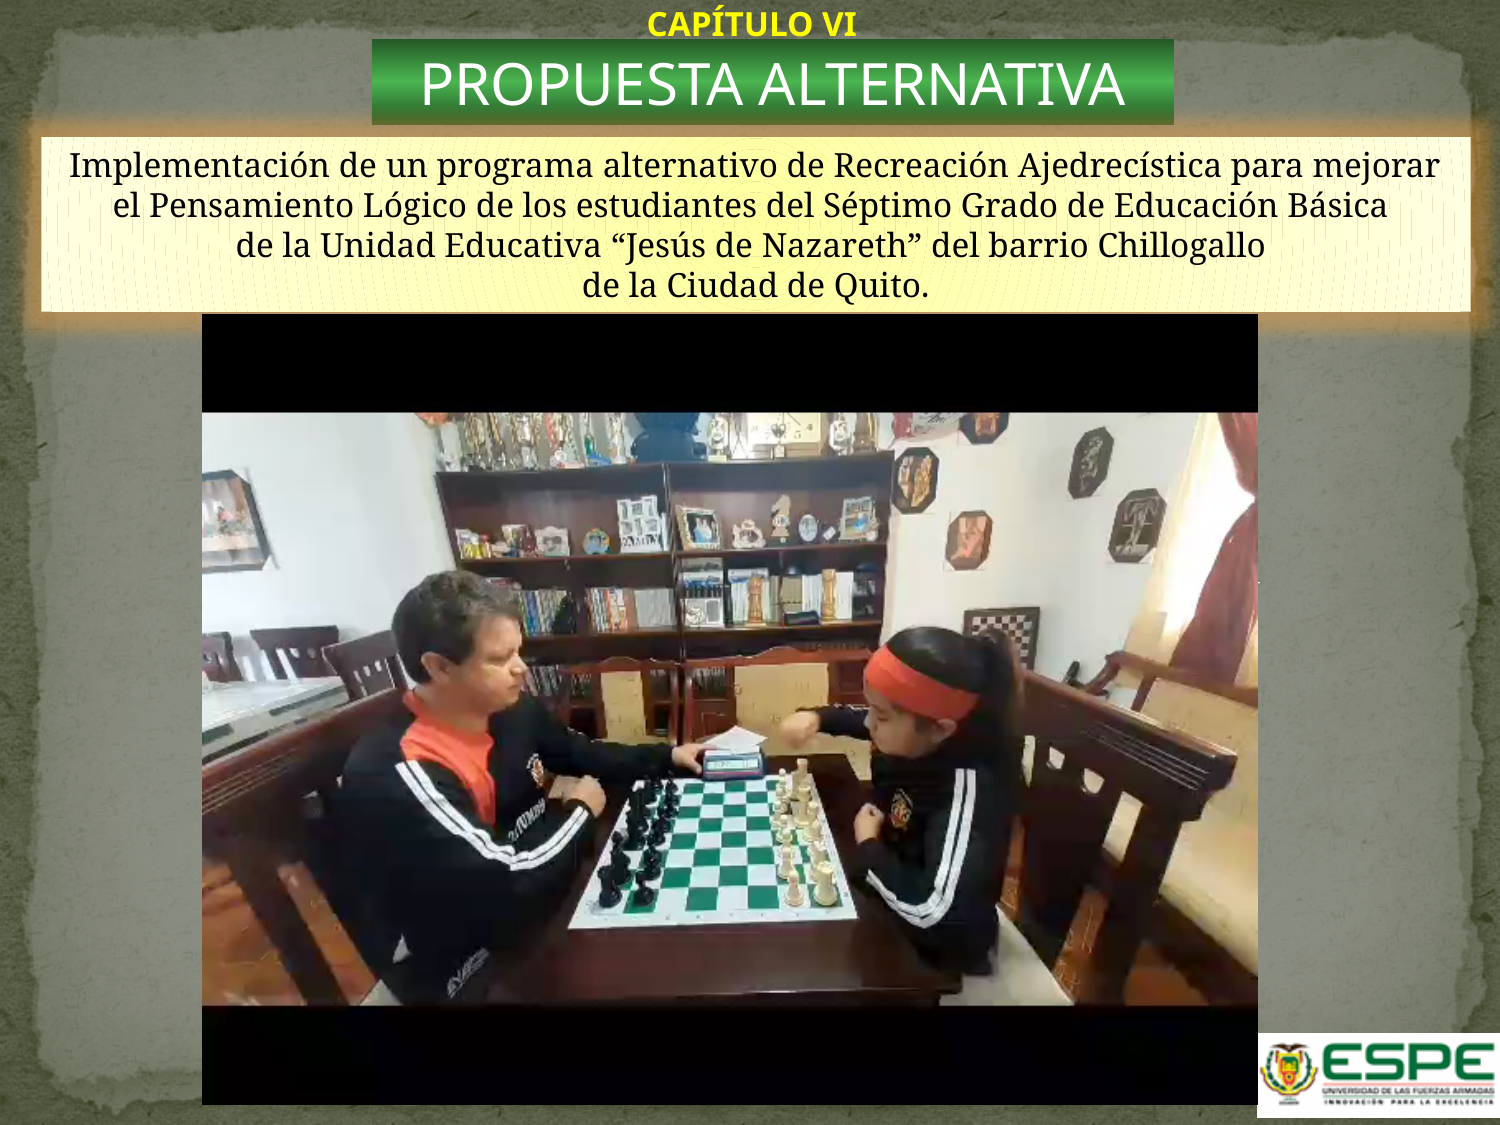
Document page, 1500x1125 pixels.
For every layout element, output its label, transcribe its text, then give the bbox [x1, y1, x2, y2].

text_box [205, 316, 1256, 1103]
text_box CAPÍTULO VI [631, 0, 904, 51]
text_box PROPUESTA ALTERNATIVA [371, 39, 1174, 112]
text_box Implementación de un programa alternativo de Recreación Ajedrecística para mejorar el Pensamiento Lógico de los estudiantes del Séptimo Grado de Educación Básica de la Unidad Educativa “Jesús de Nazareth” del barrio Chillogallo de la Ciudad de Quito. [41, 137, 1471, 312]
picture [1257, 1033, 1500, 1118]
